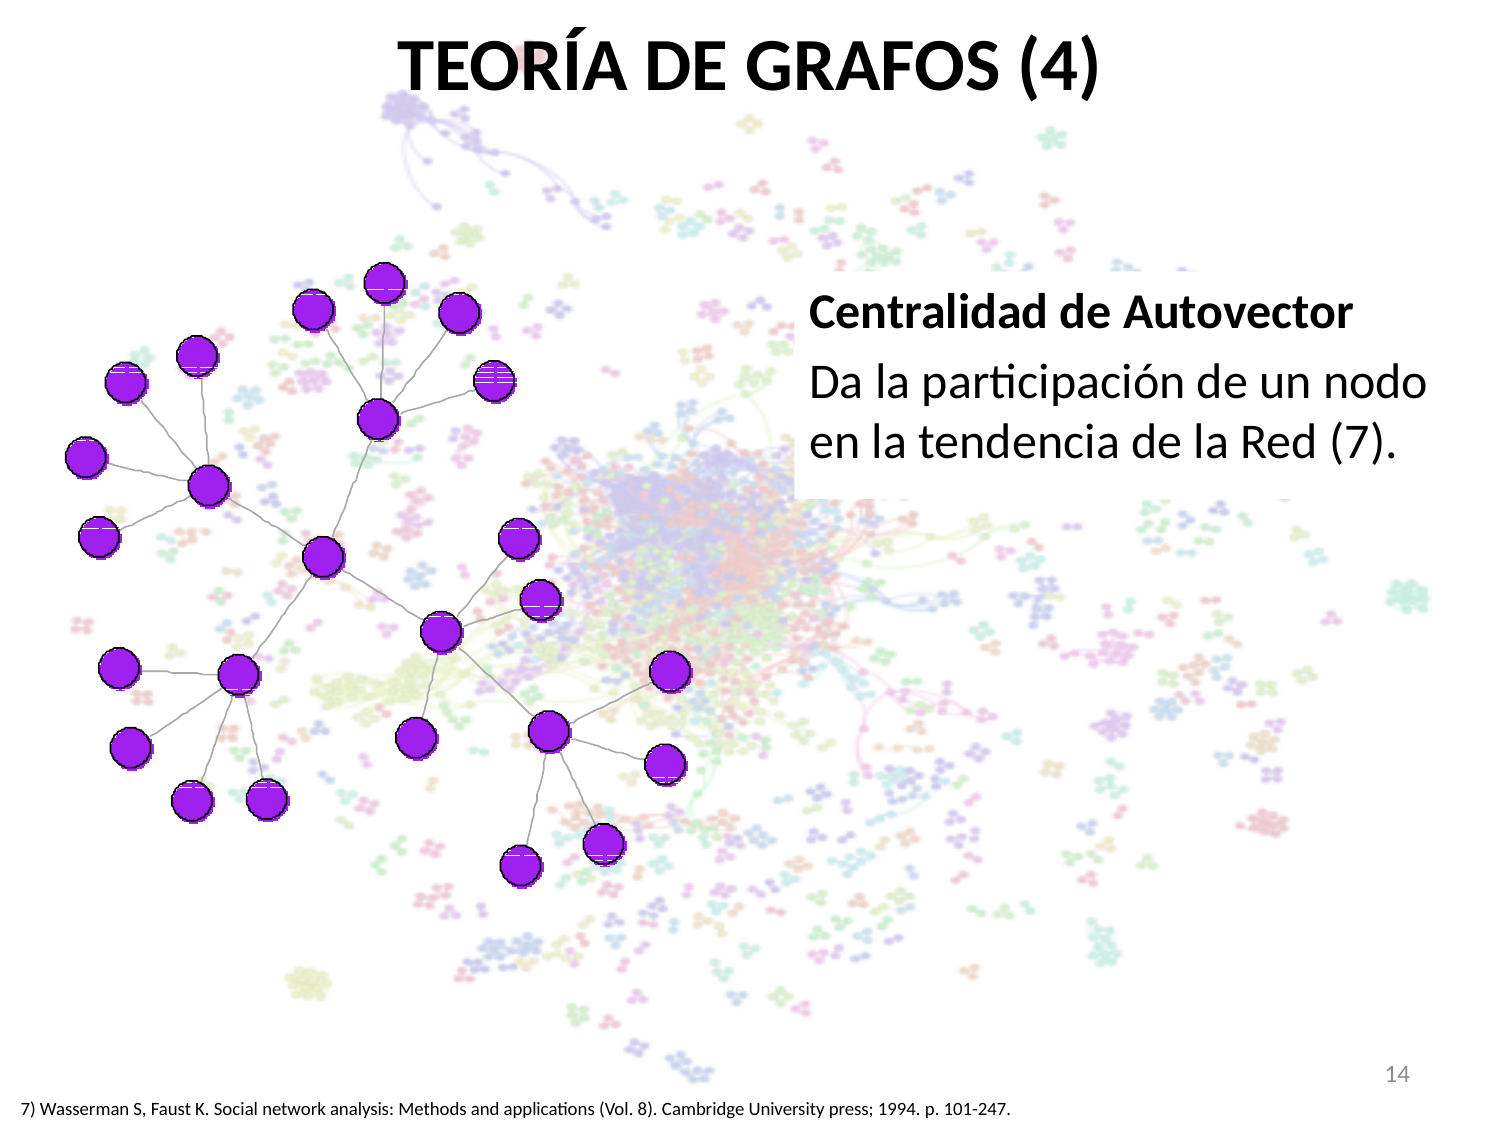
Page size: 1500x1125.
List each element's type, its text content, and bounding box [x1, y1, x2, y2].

slide_number 14 [1074, 1042, 1425, 1103]
text_box 7) Wasserman S, Faust K. Social network analysis: Methods and applications (Vol. 8). Cambridge University press; 1994. p. 101-247. [5, 1089, 1424, 1125]
list Centralidad de Autovector Da la participación de un nodo en la tendencia de la Red (7). [794, 271, 1480, 499]
text_box TEORÍA DE GRAFOS (4) [17, 7, 1483, 113]
picture [52, 252, 710, 899]
